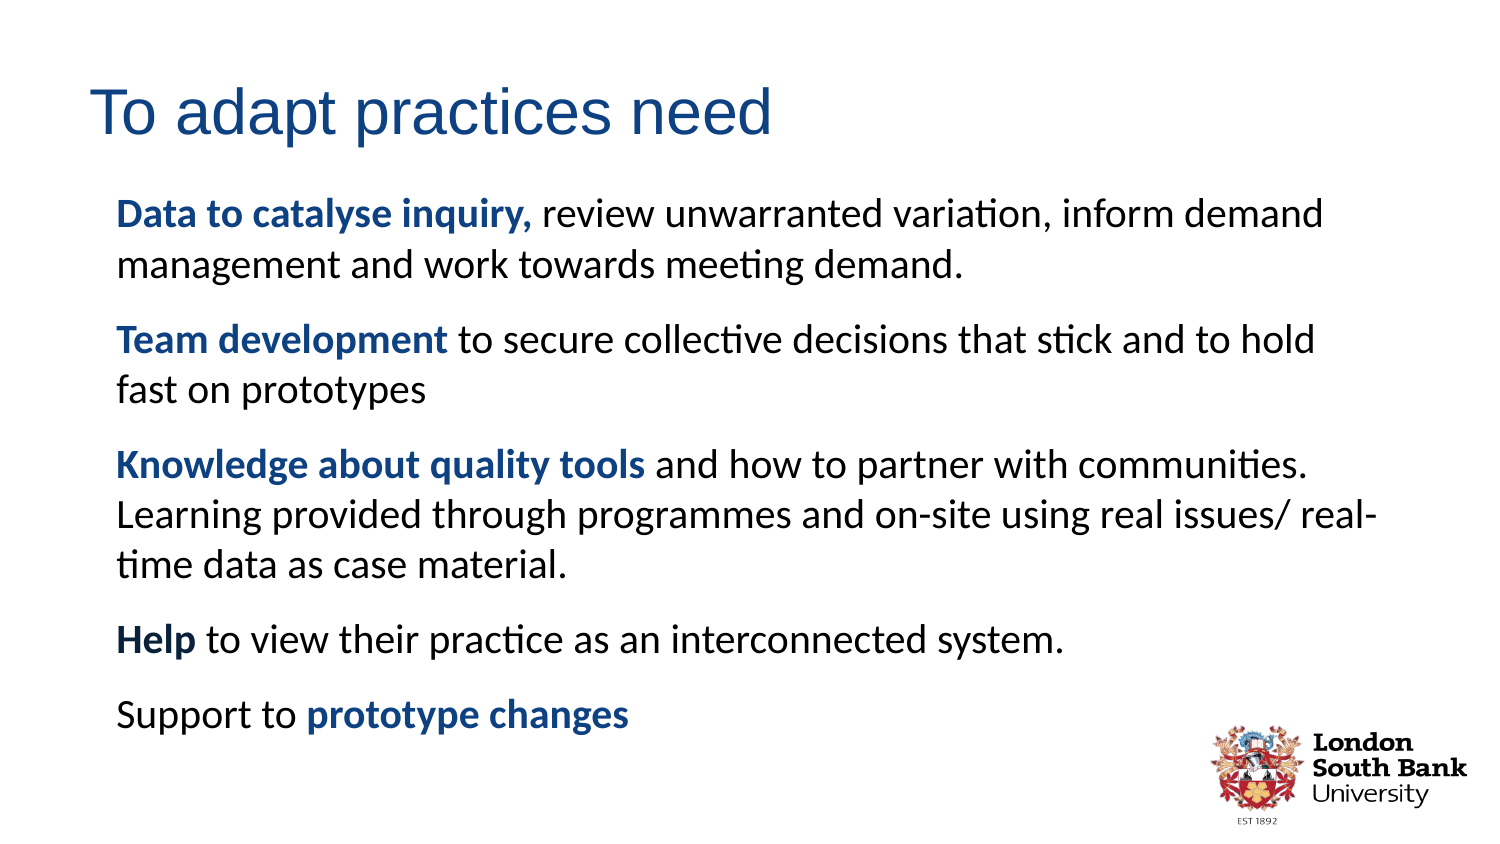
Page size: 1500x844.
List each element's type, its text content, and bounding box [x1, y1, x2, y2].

title To adapt practices need [75, 62, 1425, 125]
list Data to catalyse inquiry, review unwarranted variation, inform demand management and work towards meeting demand. Team development to secure collective decisions that stick and to hold fast on prototypes Knowledge about quality tools and how to partner with communities. Learning provided through programmes and on-site using real issues/ real-time data as case material. Help to view their practice as an interconnected system. Support to prototype changes [101, 178, 1394, 757]
picture [1209, 725, 1468, 825]
